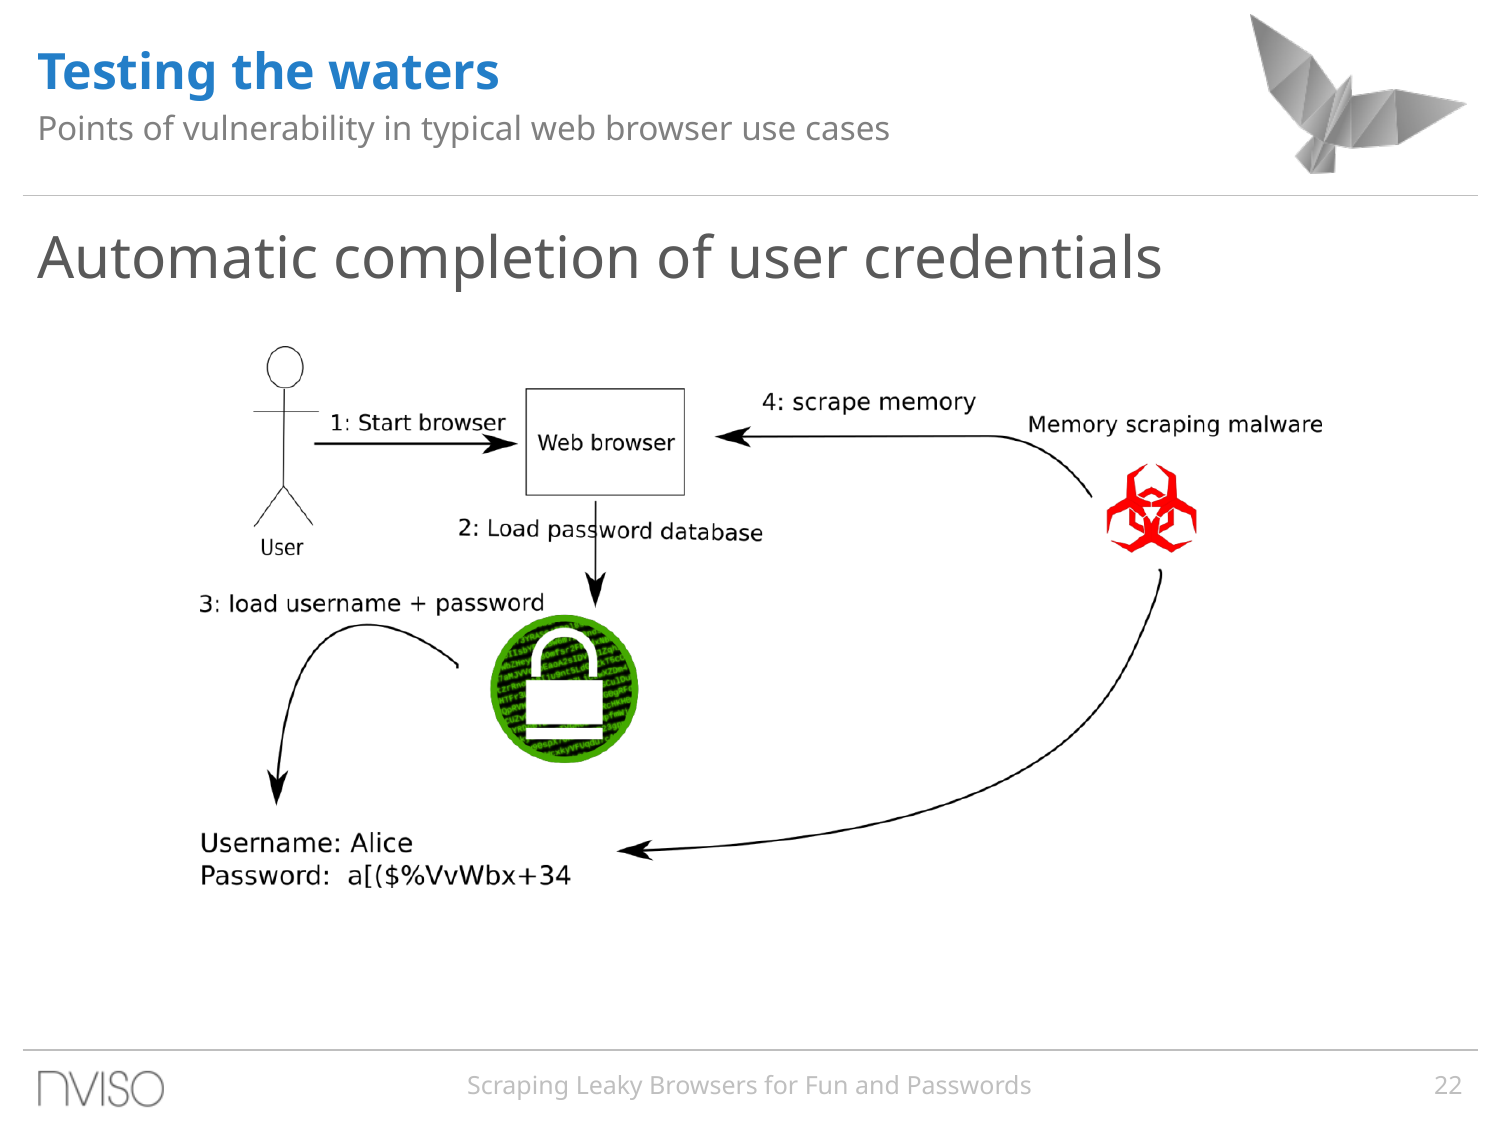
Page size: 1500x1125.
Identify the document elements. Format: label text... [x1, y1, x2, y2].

footer Scraping Leaky Browsers for Fun and Passwords [228, 1062, 1272, 1104]
list Points of vulnerability in typical web browser use cases [22, 99, 1215, 186]
picture [1250, 14, 1467, 174]
picture [199, 346, 1322, 888]
picture [37, 1065, 175, 1110]
list Testing the waters [22, 37, 1215, 99]
slide_number 22 [1348, 1062, 1478, 1104]
list Automatic completion of user credentials [22, 212, 1472, 1008]
